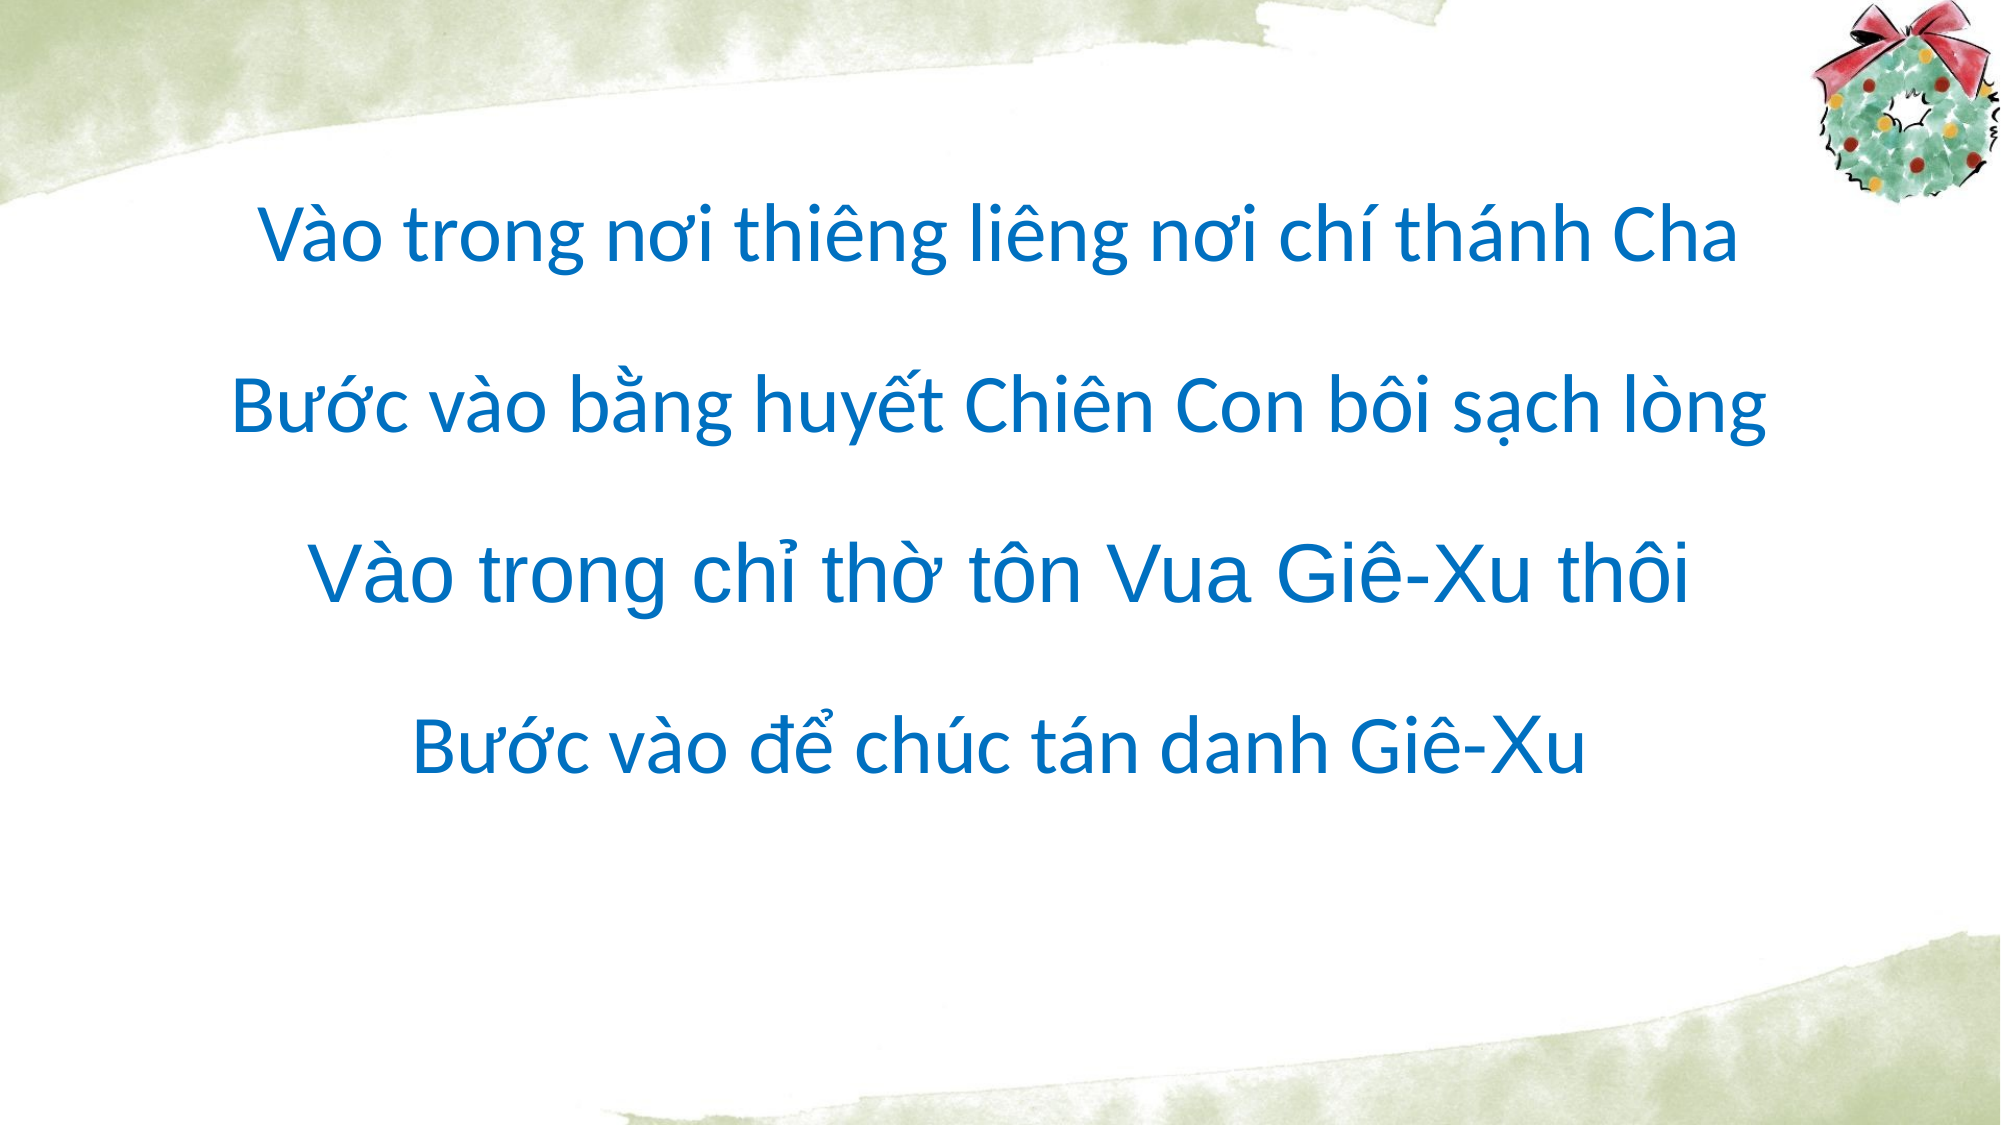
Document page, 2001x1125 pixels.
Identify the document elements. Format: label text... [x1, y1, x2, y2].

list Vào trong nơi thiêng liêng nơi chí thánh Cha Bước vào bằng huyết Chiên Con bôi sạch lòng Vào trong chỉ thờ tôn Vua Giê-Xu thôi Bước vào để chúc tán danh Giê-Xu [0, 0, 2000, 1125]
